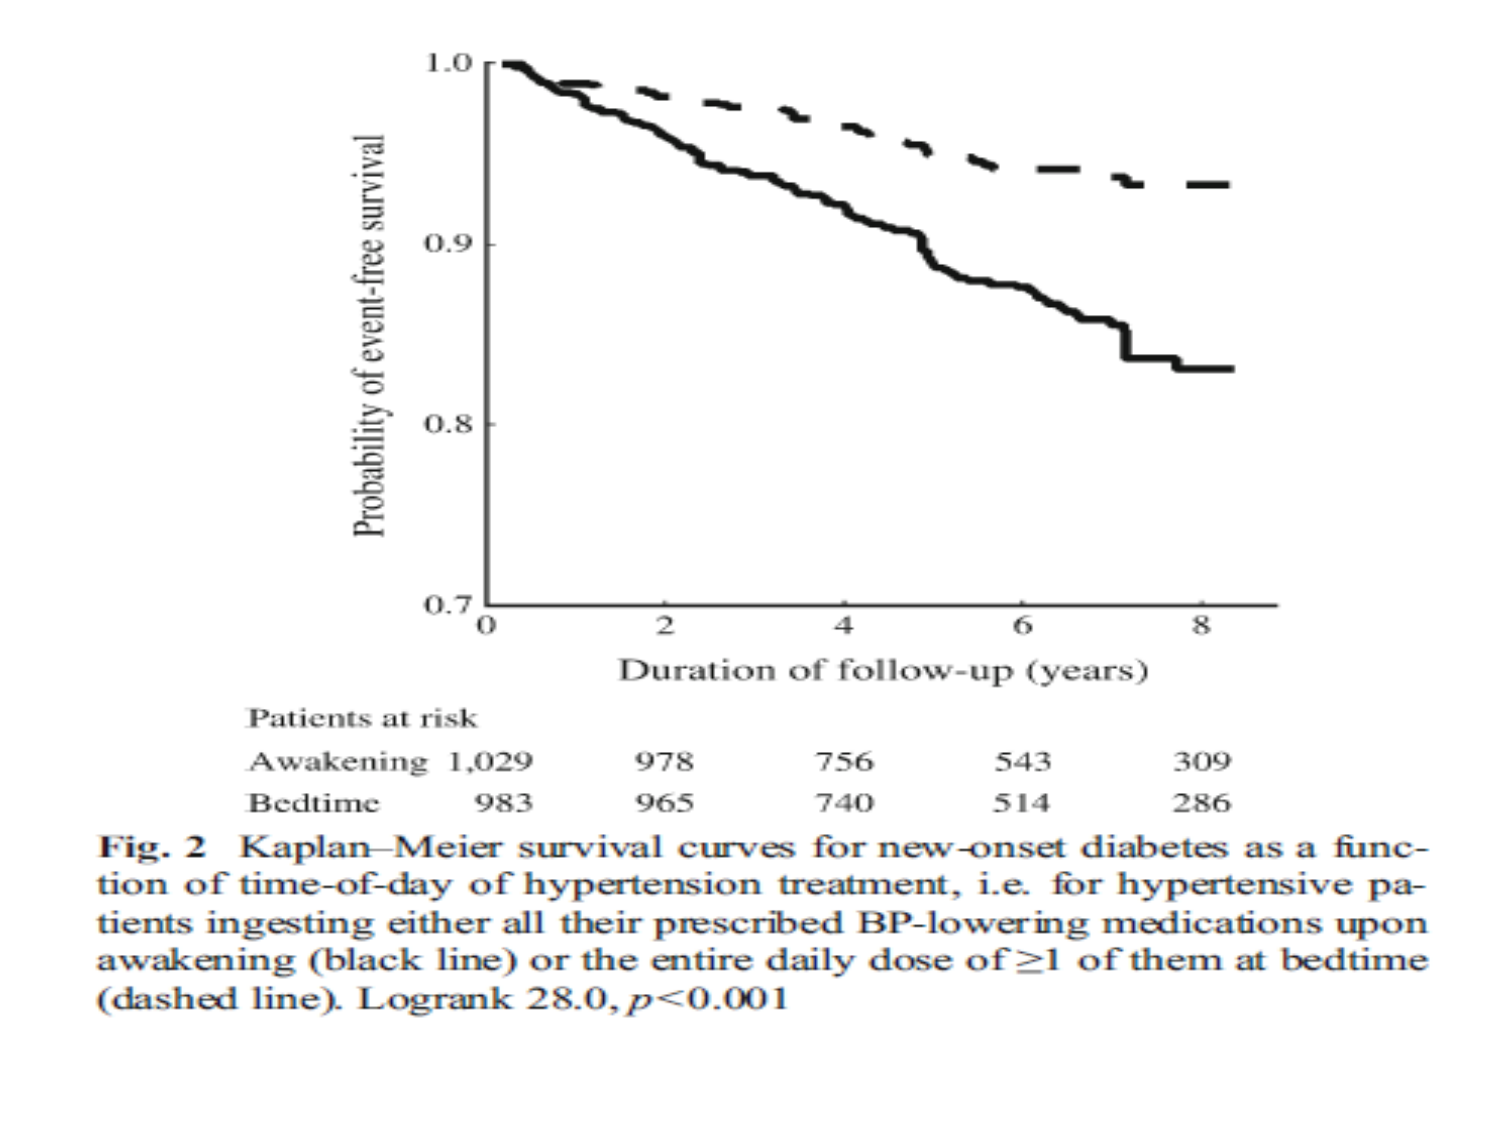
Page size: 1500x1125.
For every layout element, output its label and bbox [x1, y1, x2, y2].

list [70, 23, 1454, 1032]
